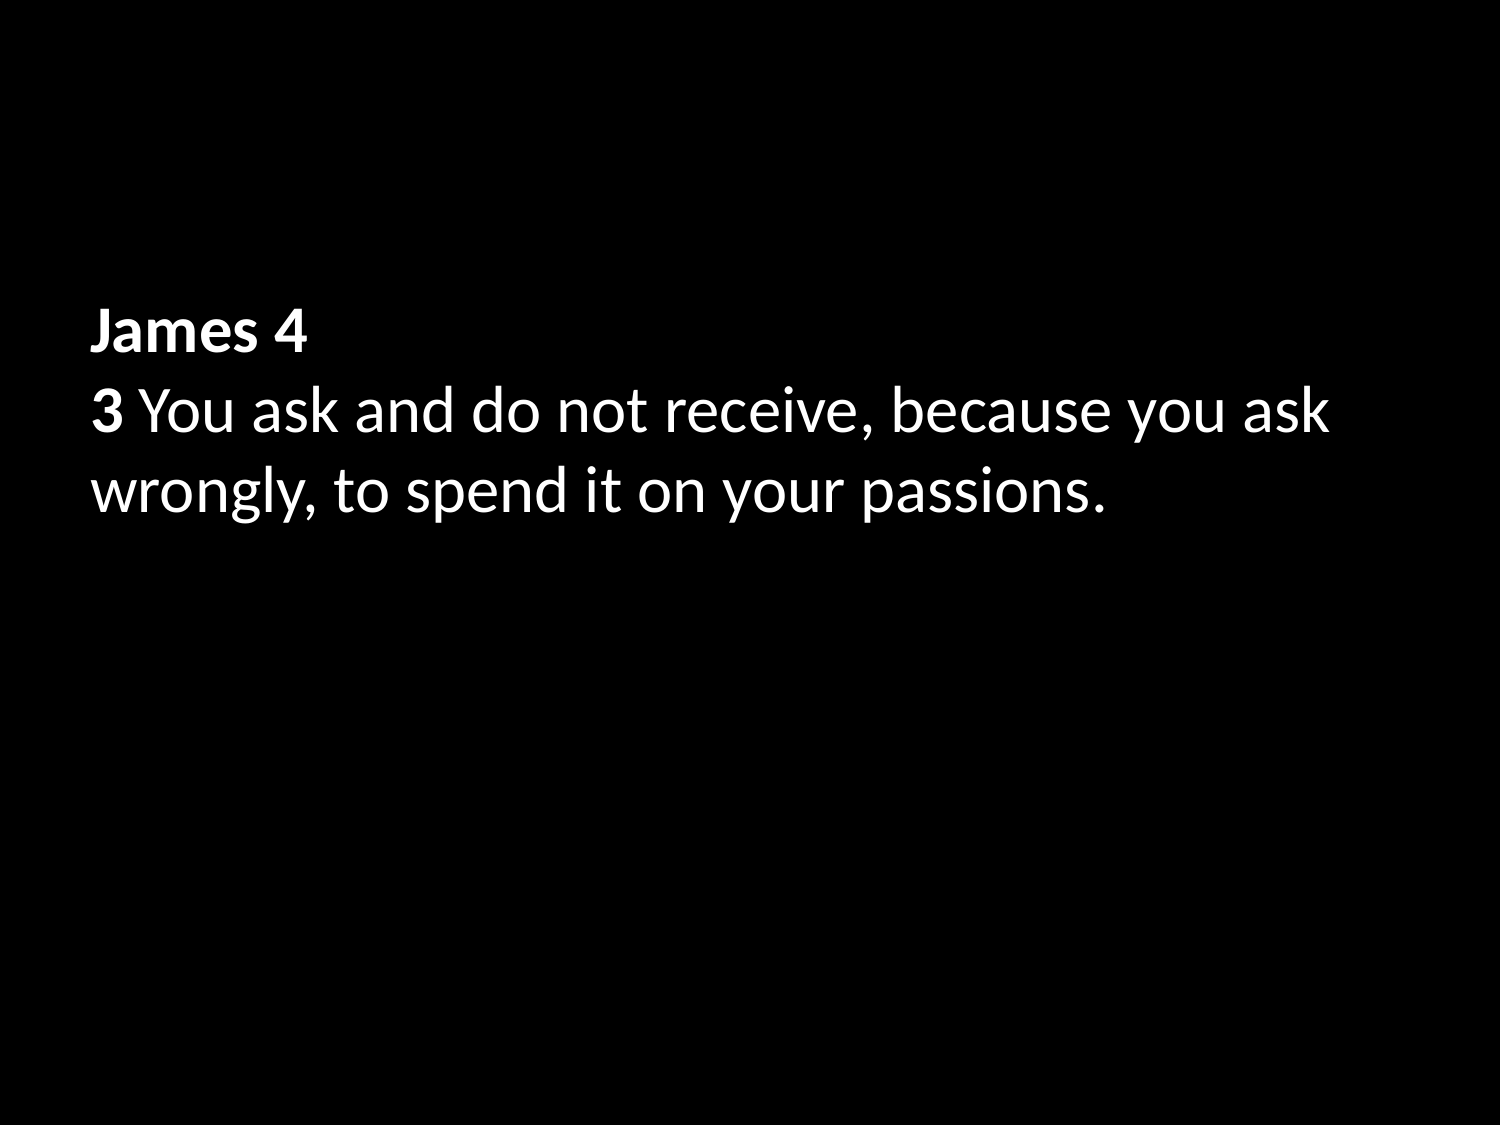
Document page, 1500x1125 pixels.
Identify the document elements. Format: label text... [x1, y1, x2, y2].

list James 4 3 You ask and do not receive, because you ask wrongly, to spend it on your passions. 4 You adulterous people! Do you not know that friendship with the world is enmity with God? Therefore whoever wishes to be a friend of the world makes himself an enemy of God. [75, 126, 1425, 1005]
